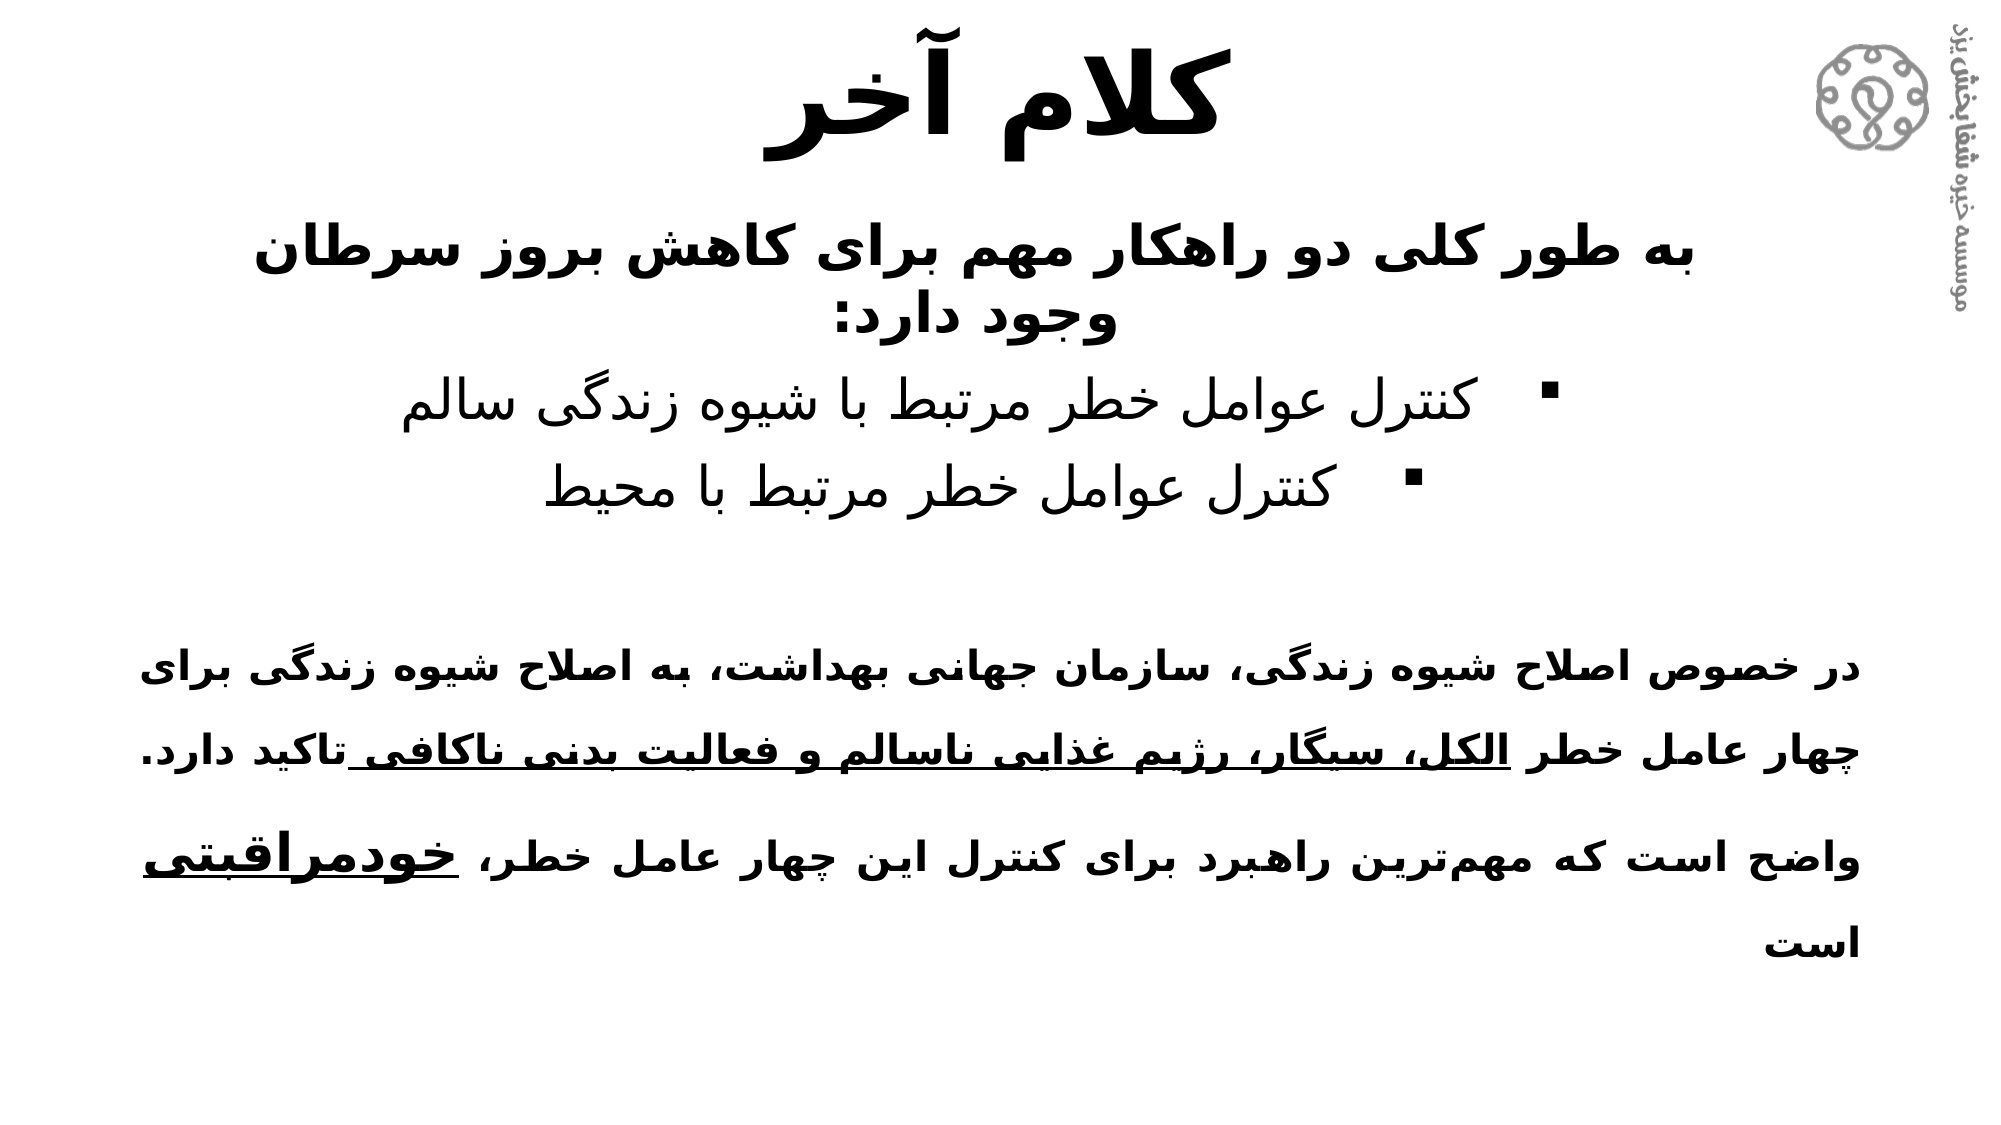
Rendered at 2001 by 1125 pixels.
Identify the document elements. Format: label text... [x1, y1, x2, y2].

title کلام آخر [612, 0, 1387, 166]
text_box در خصوص اصلاح شیوه زندگی، سازمان جهانی بهداشت، به اصلاح شیوه زندگی برای چهار عامل خطر الکل، سیگار، رژیم غذایی ناسالم و فعالیت بدنی ناکافی تاکید دارد. واضح است که مهم‌ترین راهبرد برای کنترل این چهار عامل خطر، خودمراقبتی است [123, 596, 1877, 975]
subtitle به طور کلی دو راهکار مهم برای کاهش بروز سرطان وجود دارد: کنترل عوامل خطر مرتبط با شیوه زندگی سالم کنترل عوامل خطر مرتبط با محیط [187, 202, 1765, 528]
picture [1816, 0, 2000, 367]
